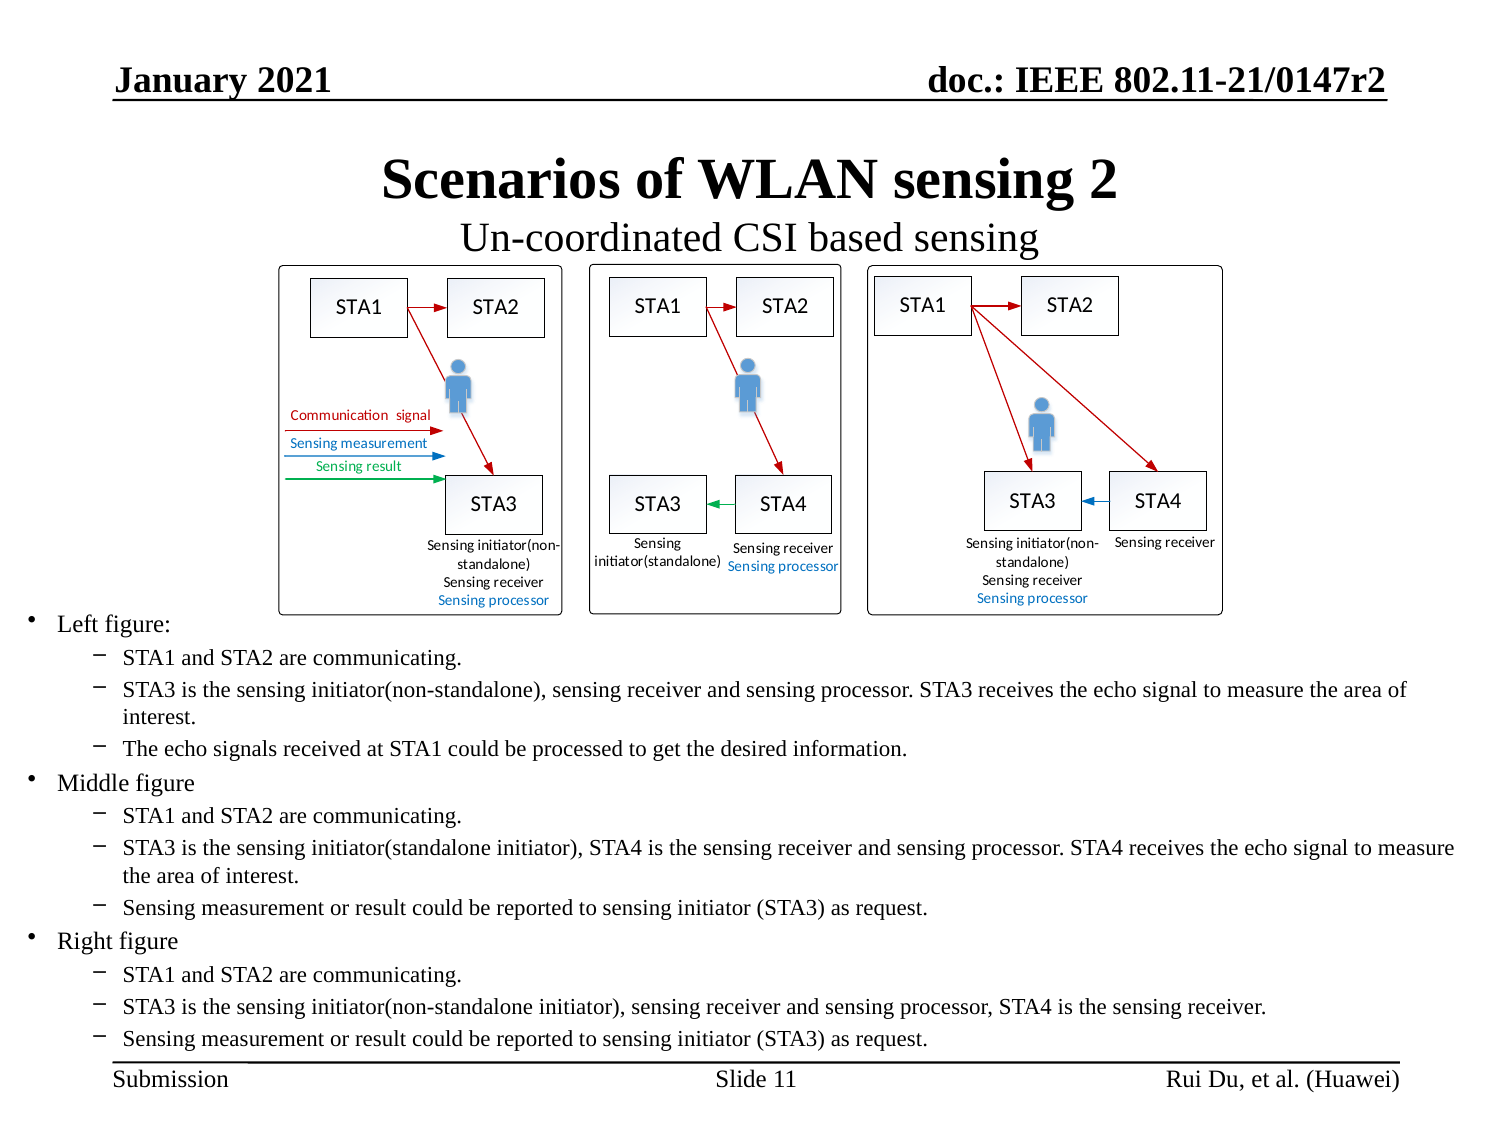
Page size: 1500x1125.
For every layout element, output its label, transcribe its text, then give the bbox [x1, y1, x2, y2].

text_box Rui Du, et al. (Huawei) [1165, 1063, 1401, 1093]
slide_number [114, 54, 335, 101]
slide_number Slide 11 [712, 1063, 800, 1093]
title Scenarios of WLAN sensing 2 Un-coordinated CSI based sensing [112, 112, 1388, 288]
text_box Left figure: STA1 and STA2 are communicating. STA3 is the sensing initiator(non-standalone), sensing receiver and sensing processor. STA3 receives the echo signal to measure the area of interest. The echo signals received at STA1 could be processed to get the desired information. Middle figure STA1 and STA2 are communicating. STA3 is the sensing initiator(standalone initiator), STA4 is the sensing receiver and sensing processor. STA4 receives the echo signal to measure the area of interest. Sensing measurement or result could be reported to sensing initiator (STA3) as request. Right figure STA1 and STA2 are communicating. STA3 is the sensing initiator(non-standalone initiator), sensing receiver and sensing processor, STA4 is the sensing receiver. Sensing measurement or result could be reported to sensing initiator (STA3) as request. [12, 600, 1488, 1063]
picture [276, 262, 1224, 617]
